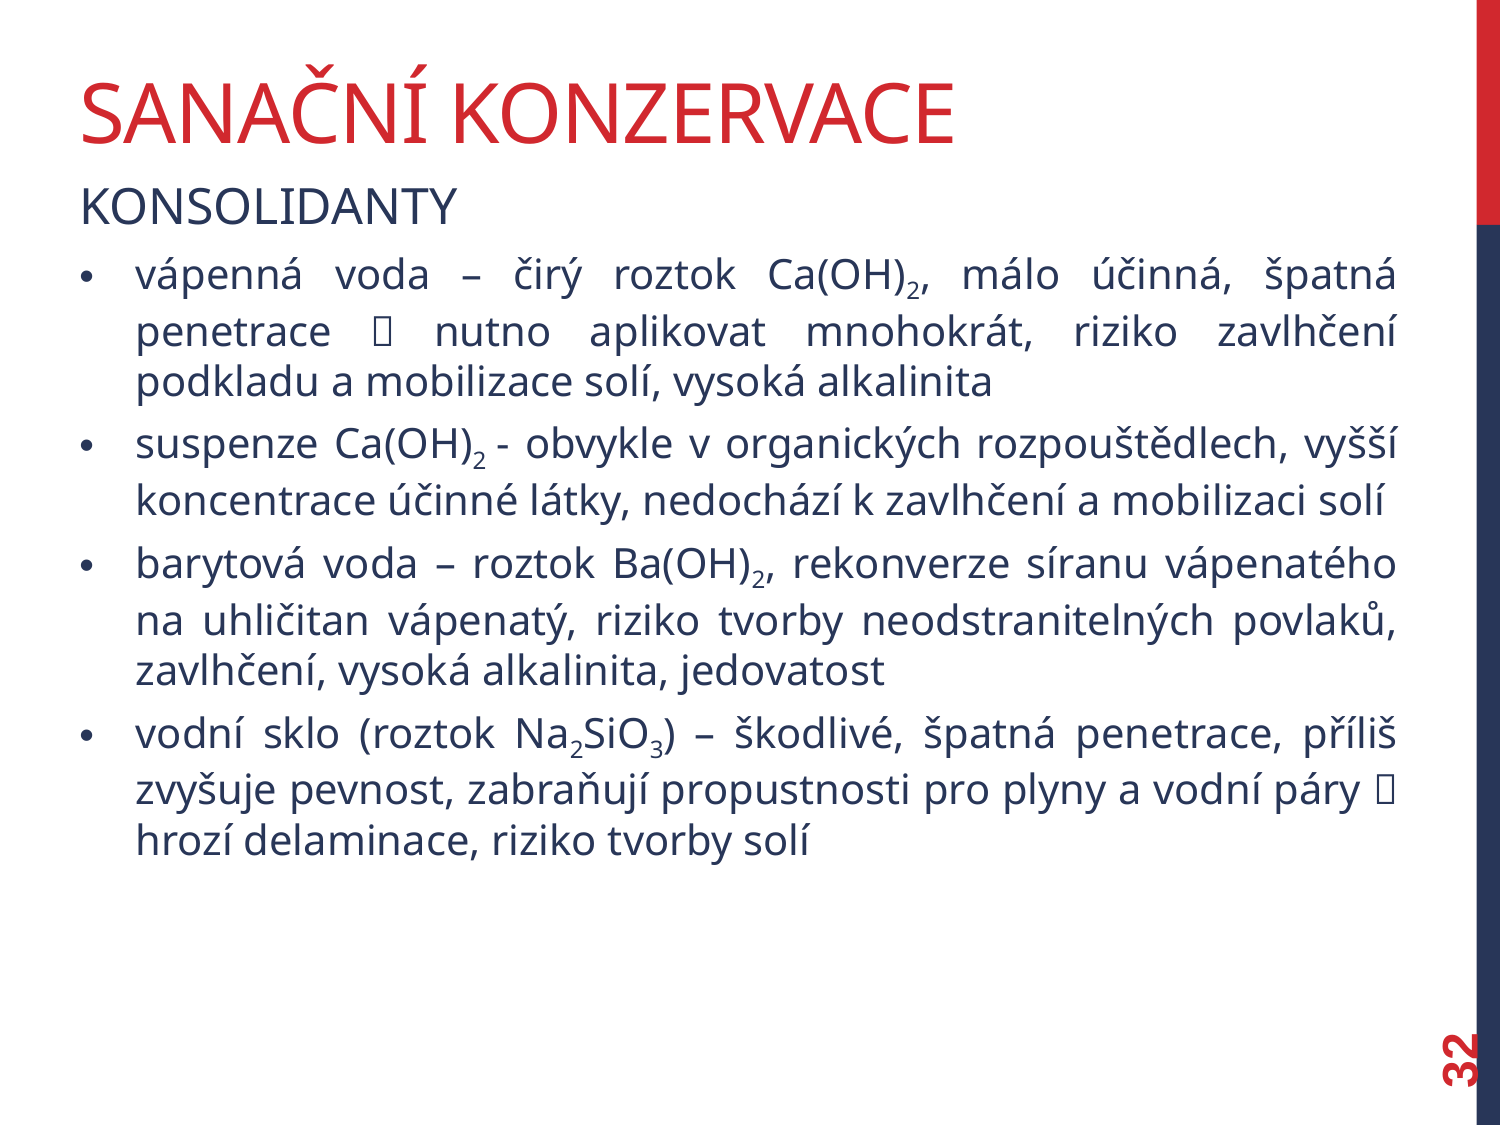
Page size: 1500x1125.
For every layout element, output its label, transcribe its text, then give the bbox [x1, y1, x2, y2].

slide_number 32 [1427, 887, 1488, 1104]
title Sanační konzervace [64, 55, 1152, 168]
list Konsolidanty vápenná voda – čirý roztok Ca(OH)2, málo účinná, špatná penetrace  nutno aplikovat mnohokrát, riziko zavlhčení podkladu a mobilizace solí, vysoká alkalinita suspenze Ca(OH)2 - obvykle v organických rozpouštědlech, vyšší koncentrace účinné látky, nedochází k zavlhčení a mobilizaci solí barytová voda – roztok Ba(OH)2, rekonverze síranu vápenatého na uhličitan vápenatý, riziko tvorby neodstranitelných povlaků, zavlhčení, vysoká alkalinita, jedovatost vodní sklo (roztok Na2SiO3) – škodlivé, špatná penetrace, příliš zvyšuje pevnost, zabraňují propustnosti pro plyny a vodní páry  hrozí delaminace, riziko tvorby solí [64, 167, 1414, 1070]
